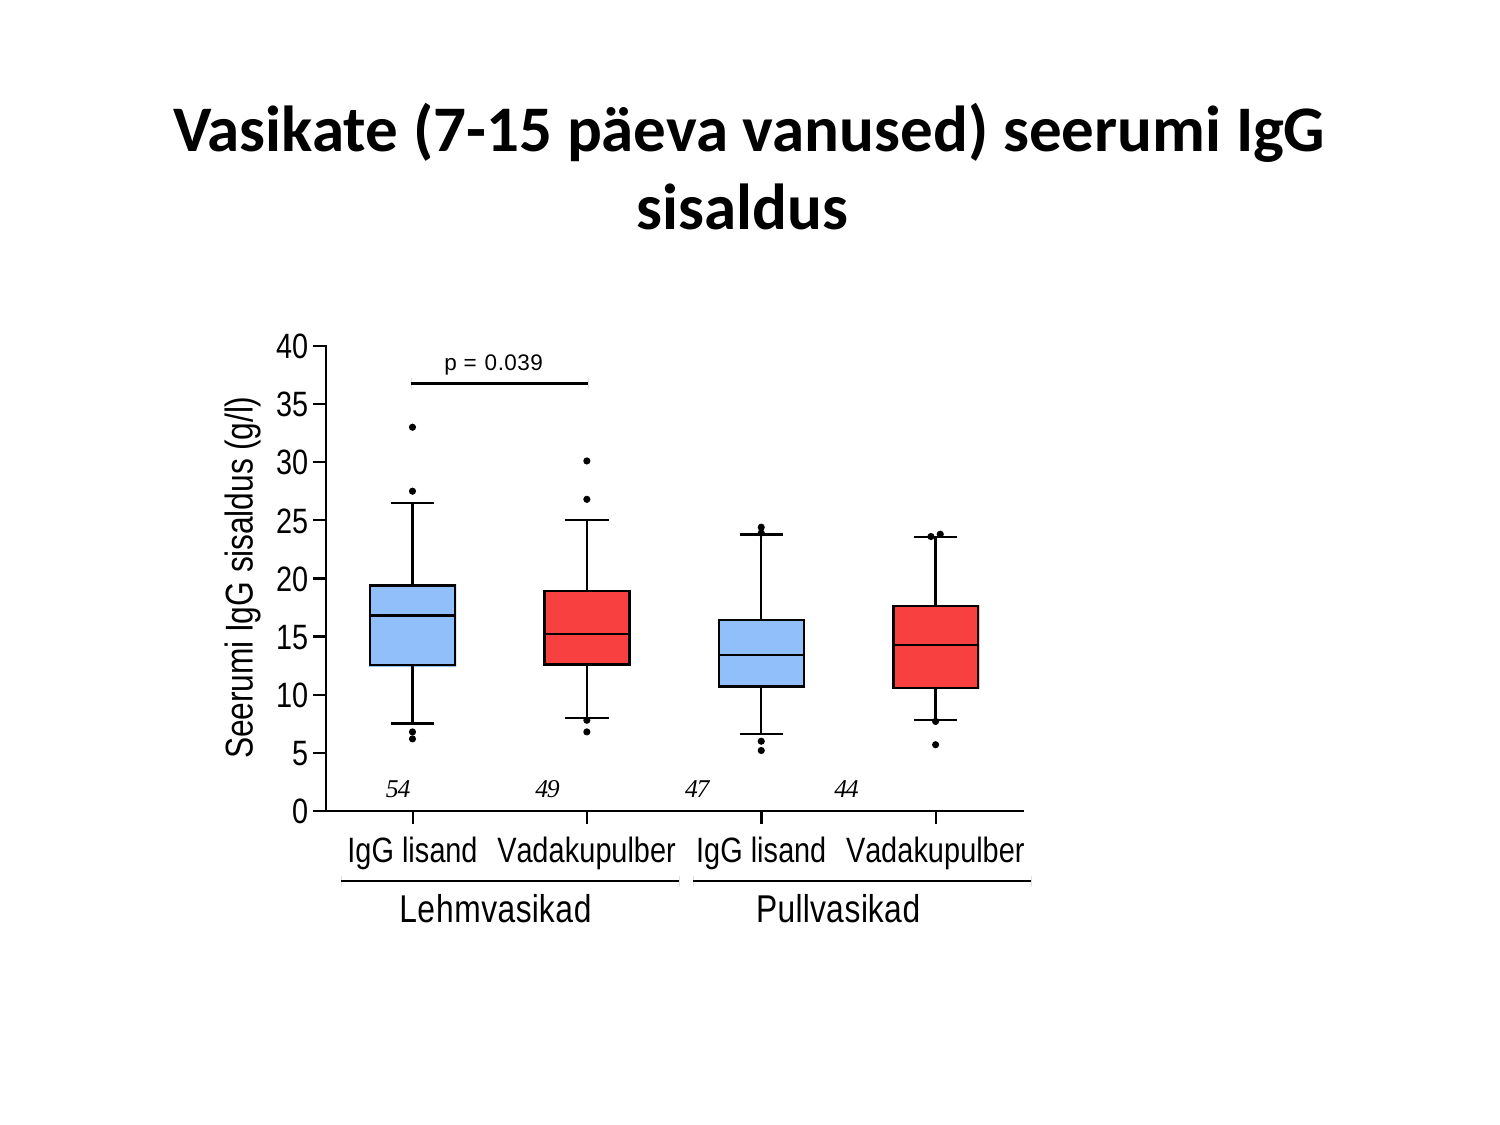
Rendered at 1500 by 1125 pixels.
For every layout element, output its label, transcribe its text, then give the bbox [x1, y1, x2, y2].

title Vasikate (7-15 päeva vanused) seerumi IgG sisaldus [103, 78, 1397, 251]
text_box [182, 279, 1117, 965]
